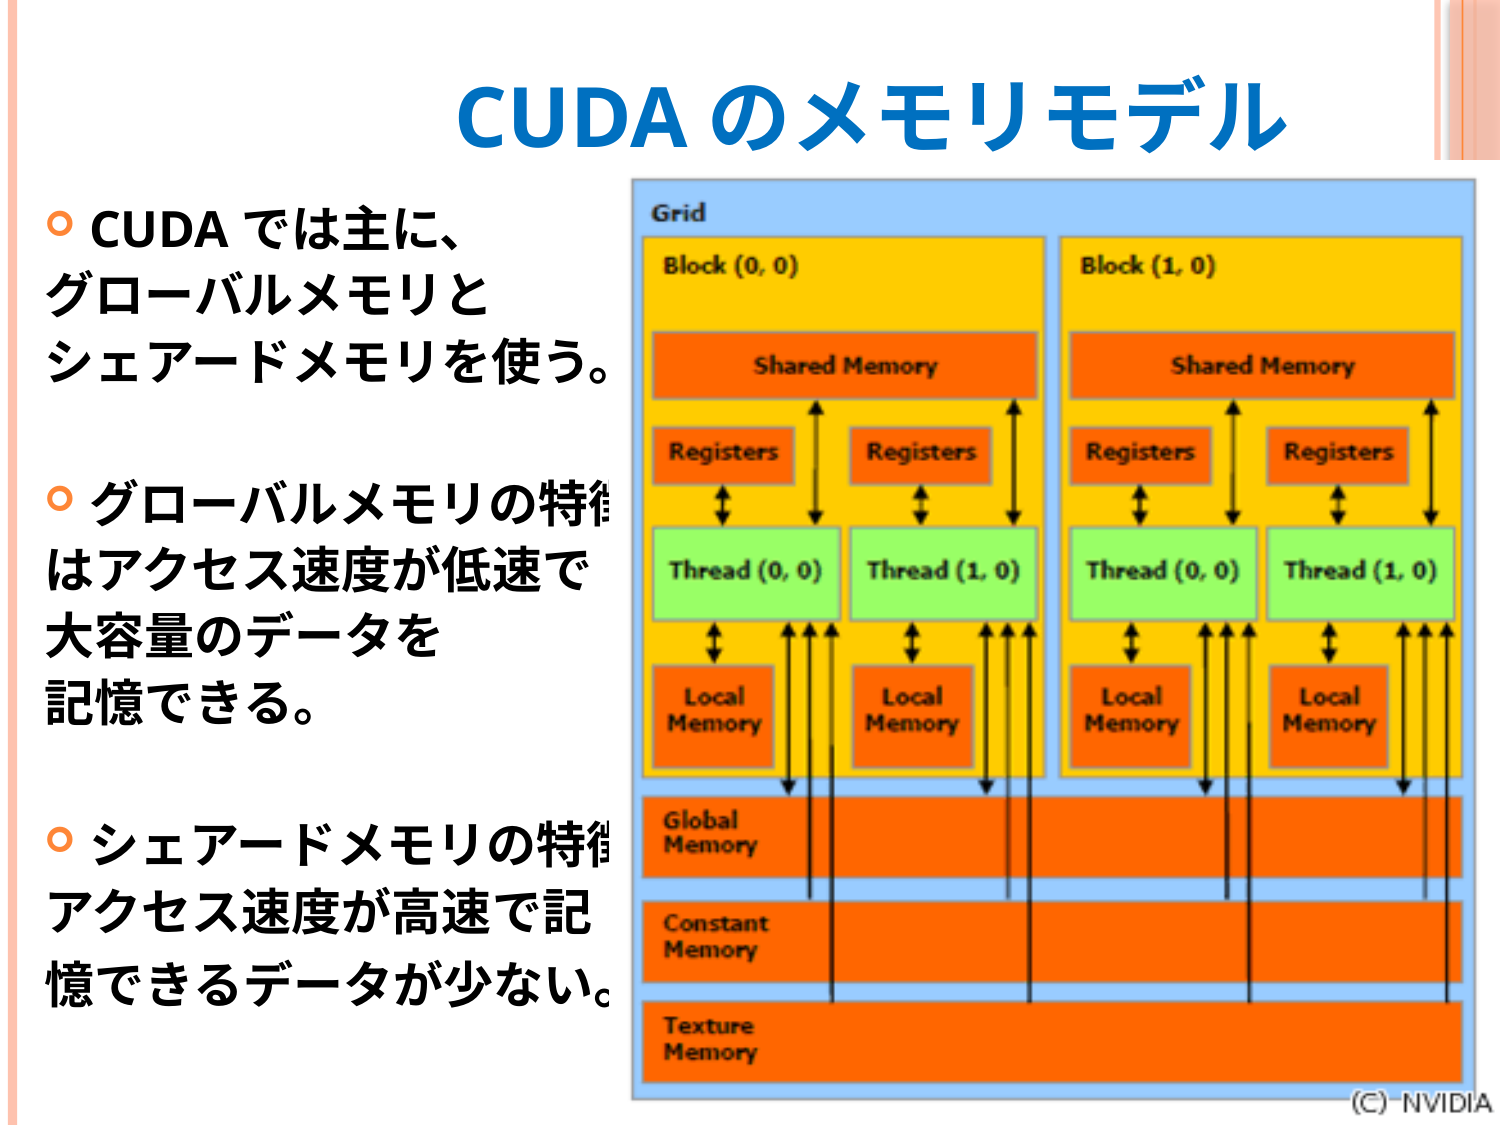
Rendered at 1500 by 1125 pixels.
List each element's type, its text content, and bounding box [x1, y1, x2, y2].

picture [609, 160, 1500, 1125]
list CUDAでは主に、 グローバルメモリと シェアードメモリを使う。 グローバルメモリの特徴 はアクセス速度が低速で 大容量のデータを 記憶できる。 シェアードメモリの特徴は アクセス速度が高速で記 憶できるデータが少ない。 [29, 196, 603, 1051]
title CUDAのメモリモデル [135, 54, 1361, 172]
